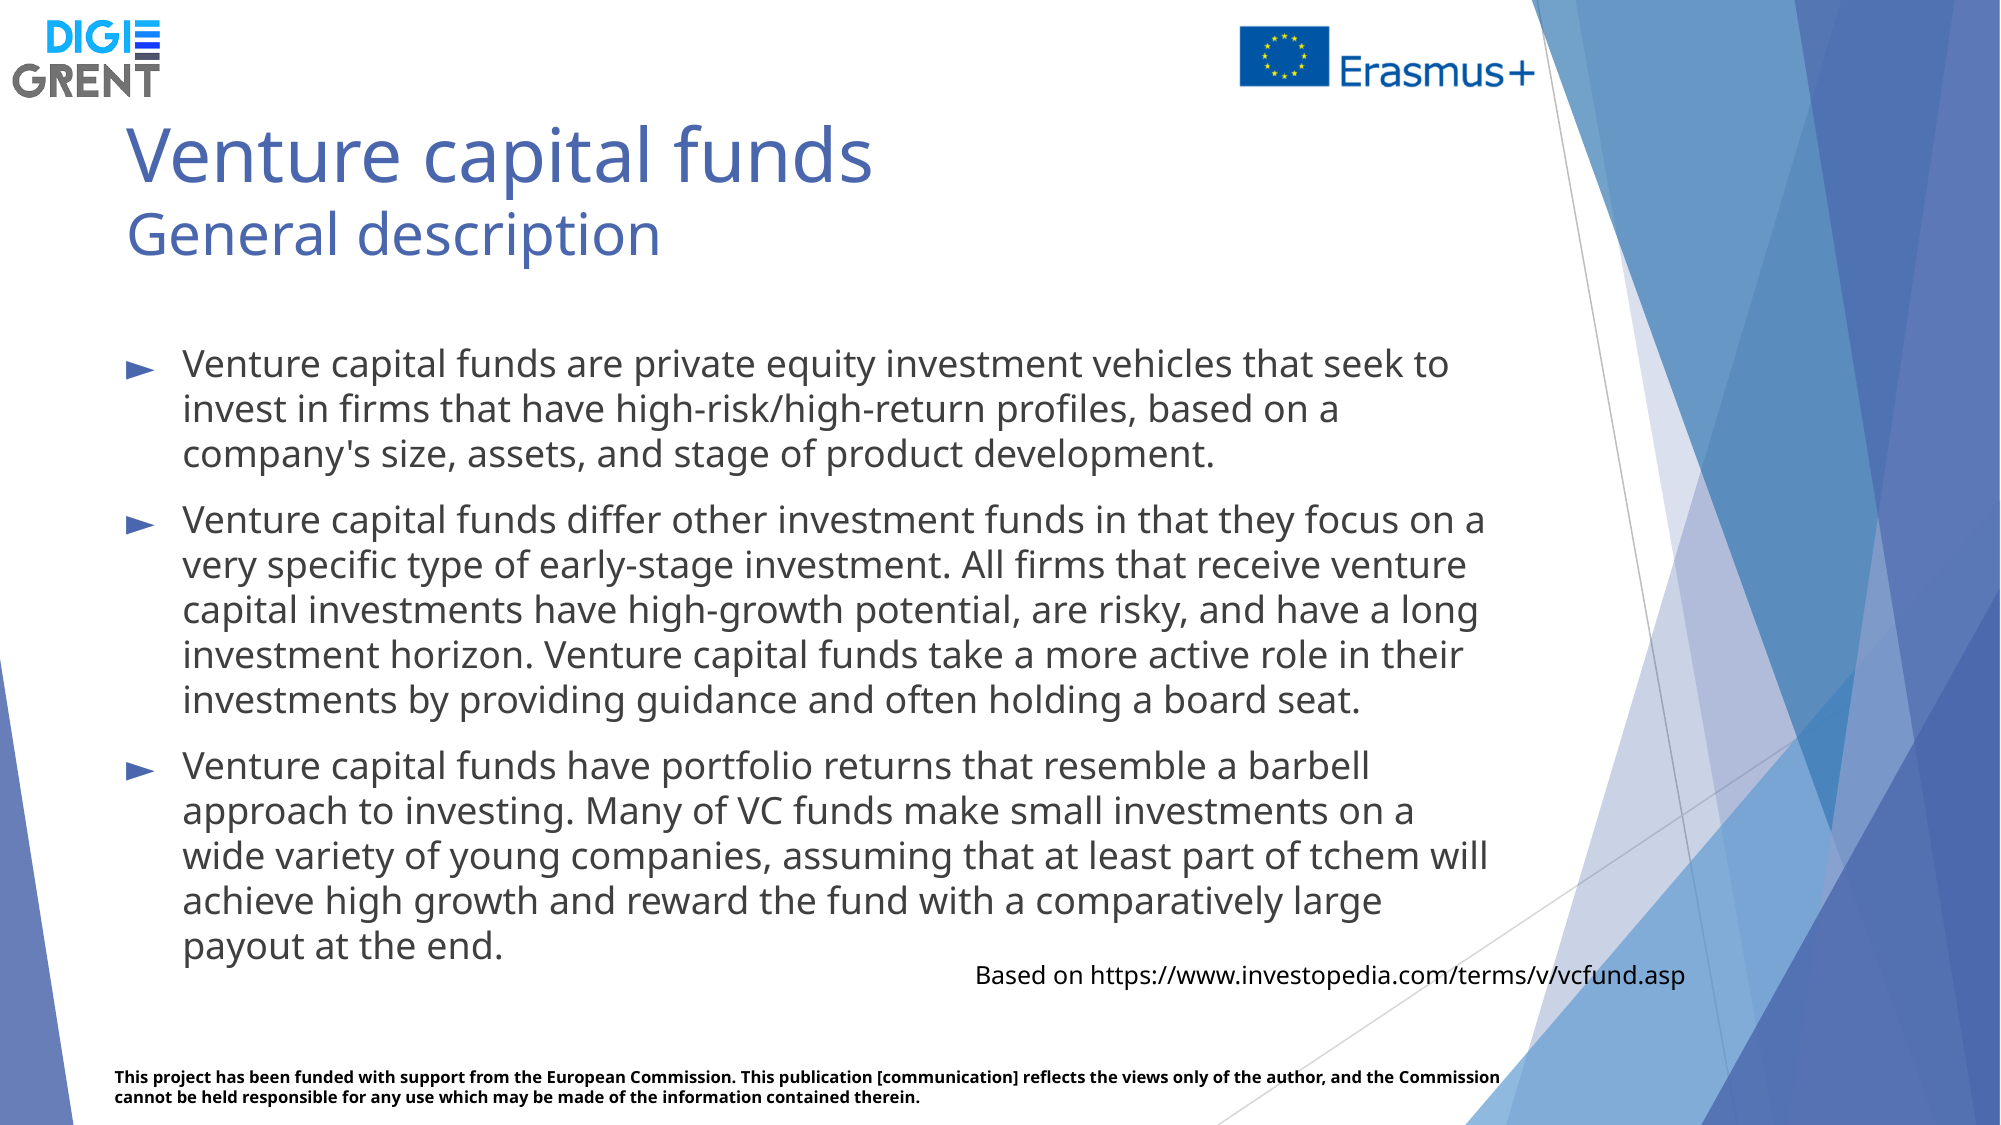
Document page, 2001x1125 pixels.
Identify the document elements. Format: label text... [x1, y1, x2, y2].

picture [1236, 24, 1537, 91]
picture [9, 15, 169, 100]
list Venture capital funds are private equity investment vehicles that seek to invest in firms that have high-risk/high-return profiles, based on a company's size, assets, and stage of product development. Venture capital funds differ other investment funds in that they focus on a very specific type of early-stage investment. All firms that receive venture capital investments have high-growth potential, are risky, and have a long investment horizon. Venture capital funds take a more active role in their investments by providing guidance and often holding a board seat. Venture capital funds have portfolio returns that resemble a barbell approach to investing. Many of VC funds make small investments on a wide variety of young companies, assuming that at least part of tchem will achieve high growth and reward the fund with a comparatively large payout at the end. [111, 333, 1522, 992]
title Venture capital funds General description [111, 99, 1522, 317]
text_box Based on https://www.investopedia.com/terms/v/vcfund.asp [959, 952, 1755, 998]
